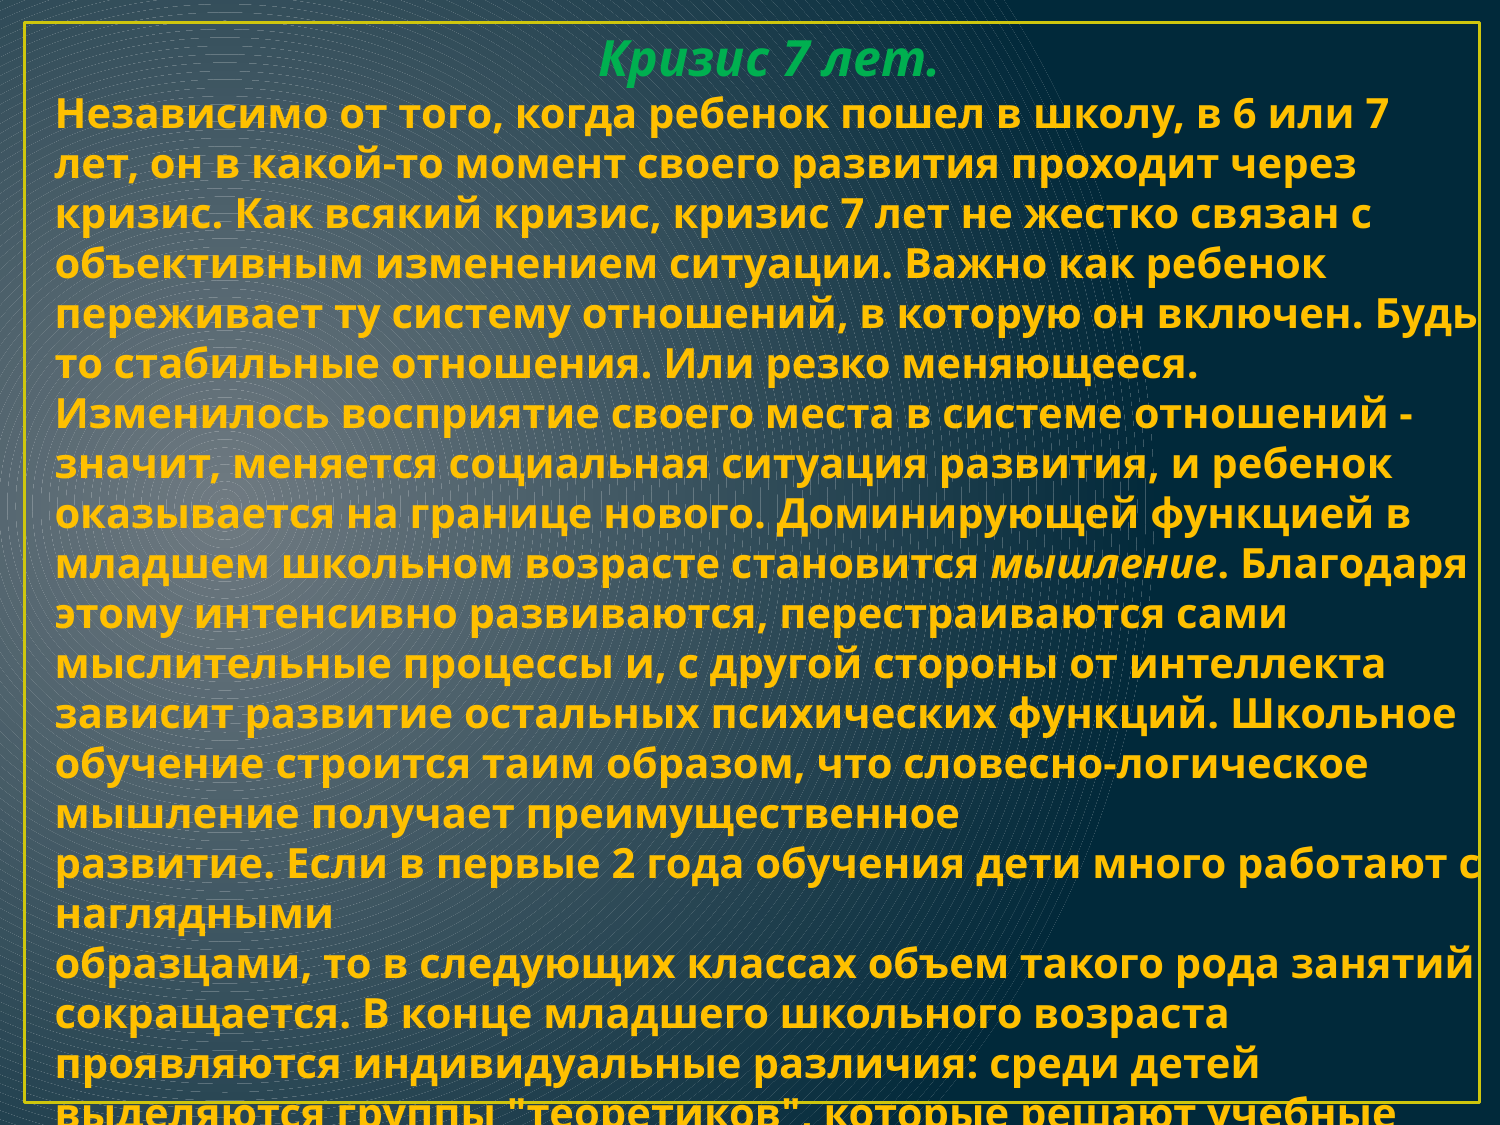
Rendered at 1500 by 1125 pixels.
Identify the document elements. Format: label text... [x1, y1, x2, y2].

text_box Кризис 7 лет. Независимо от того, когда ребенок пошел в школу, в 6 или 7 лет, он в какой-то момент своего развития проходит через кризис. Как всякий кризис, кризис 7 лет не жестко связан с объективным изменением ситуации. Важно как ребенок переживает ту систему отношений, в которую он включен. Будь то стабильные отношения. Или резко меняющееся. Изменилось восприятие своего места в системе отношений - значит, меняется социальная ситуация развития, и ребенок оказывается на границе нового. Доминирующей функцией в младшем школьном возрасте становится мышление. Благодаря этому интенсивно развиваются, перестраиваются сами мыслительные процессы и, с другой стороны от интеллекта зависит развитие остальных психических функций. Школьное обучение строится таим образом, что словесно-логическое мышление получает преимущественное развитие. Если в первые 2 года обучения дети много работают с наглядными образцами, то в следующих классах объем такого рода занятий сокращается. В конце младшего школьного возраста проявляются индивидуальные различия: среди детей выделяются группы "теоретиков", которые решают учебные задачи в словесном плане, "практиков", которым нужна опора на наглядность, и «художников» с ярким образным мышлением. [39, 19, 1500, 1125]
